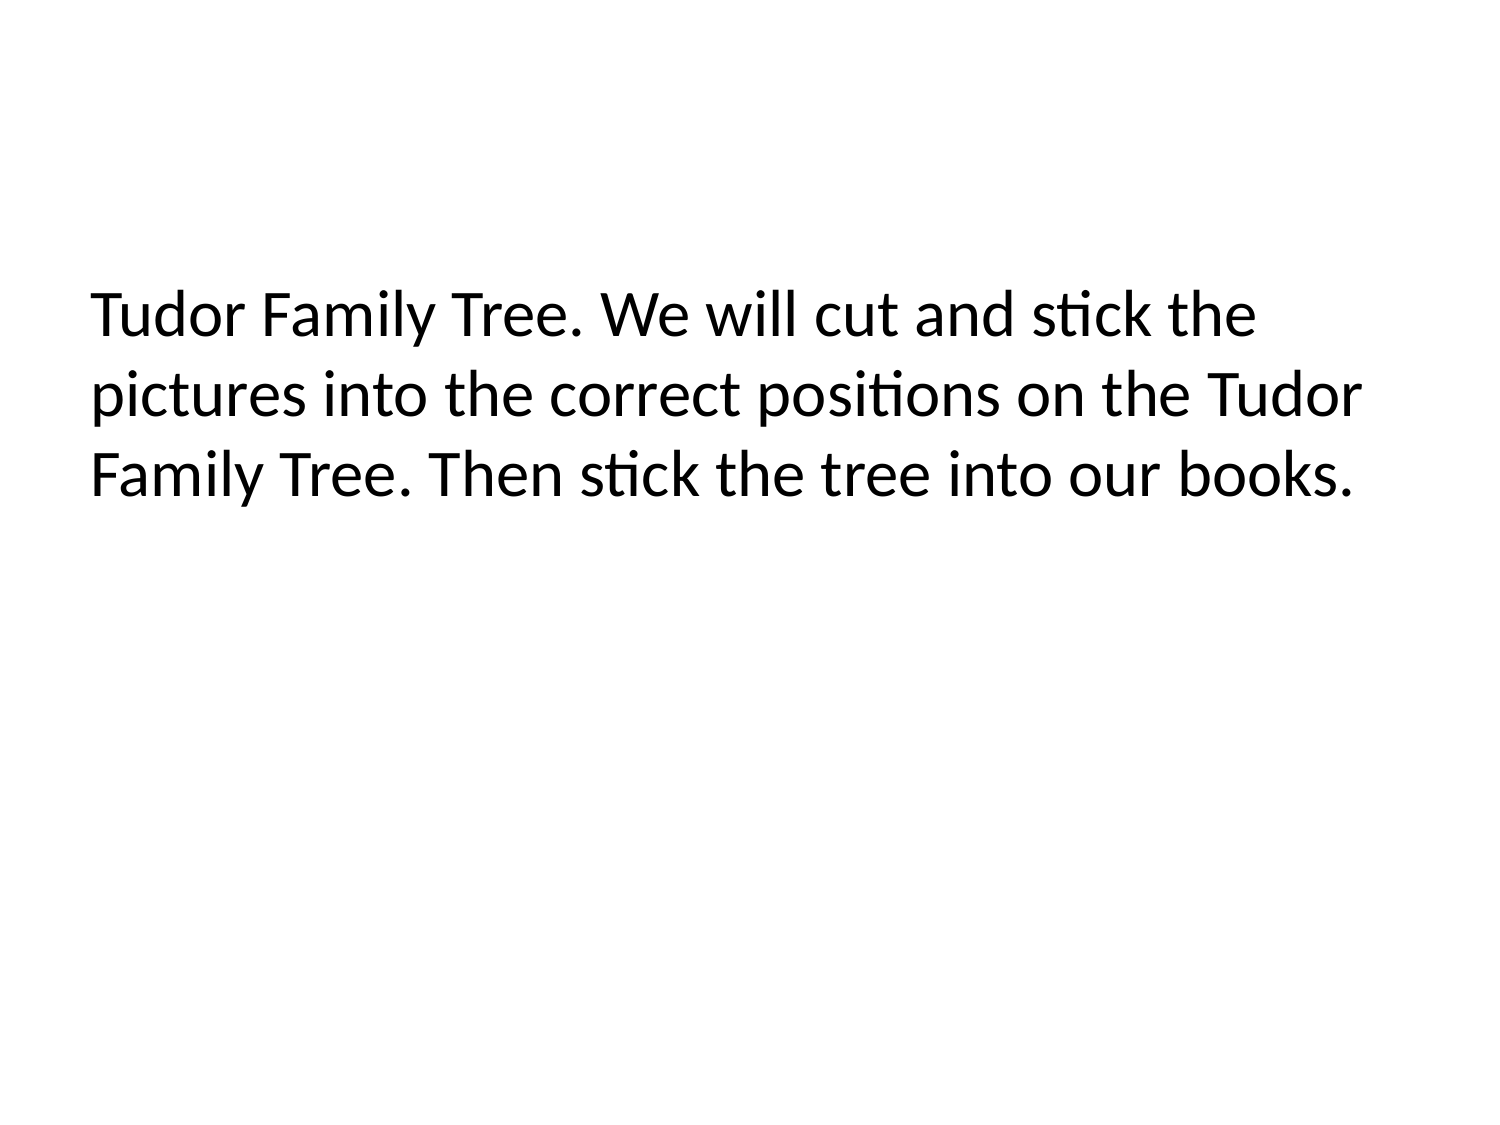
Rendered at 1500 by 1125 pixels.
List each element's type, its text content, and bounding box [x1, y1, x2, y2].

list Tudor Family Tree. We will cut and stick the pictures into the correct positions on the Tudor Family Tree. Then stick the tree into our books. [75, 262, 1425, 1005]
